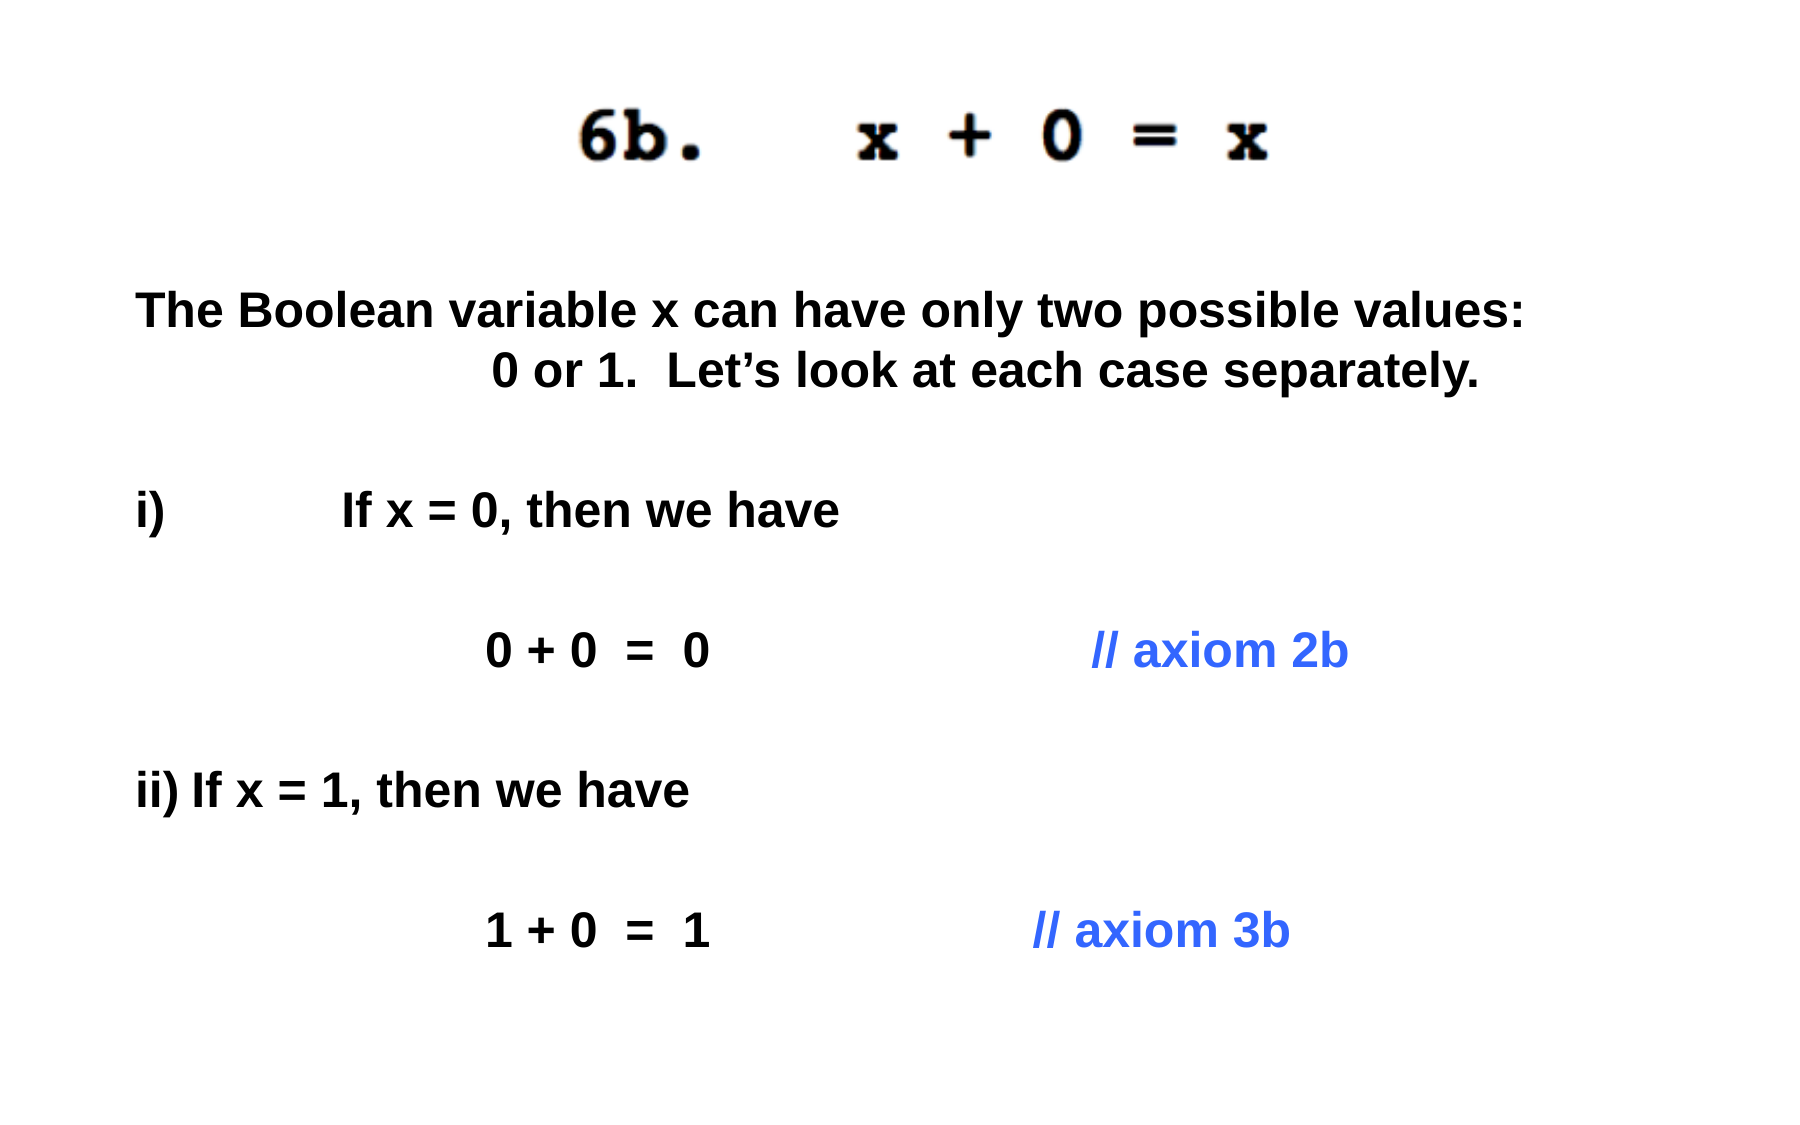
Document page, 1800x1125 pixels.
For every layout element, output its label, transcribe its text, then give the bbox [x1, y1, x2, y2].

list The Boolean variable x can have only two possible values: 0 or 1. Let’s look at each case separately. i) If x = 0, then we have 0 + 0 = 0 // axiom 2b ii) If x = 1, then we have 1 + 0 = 1 // axiom 3b [120, 200, 1680, 1013]
picture [562, 74, 1303, 188]
